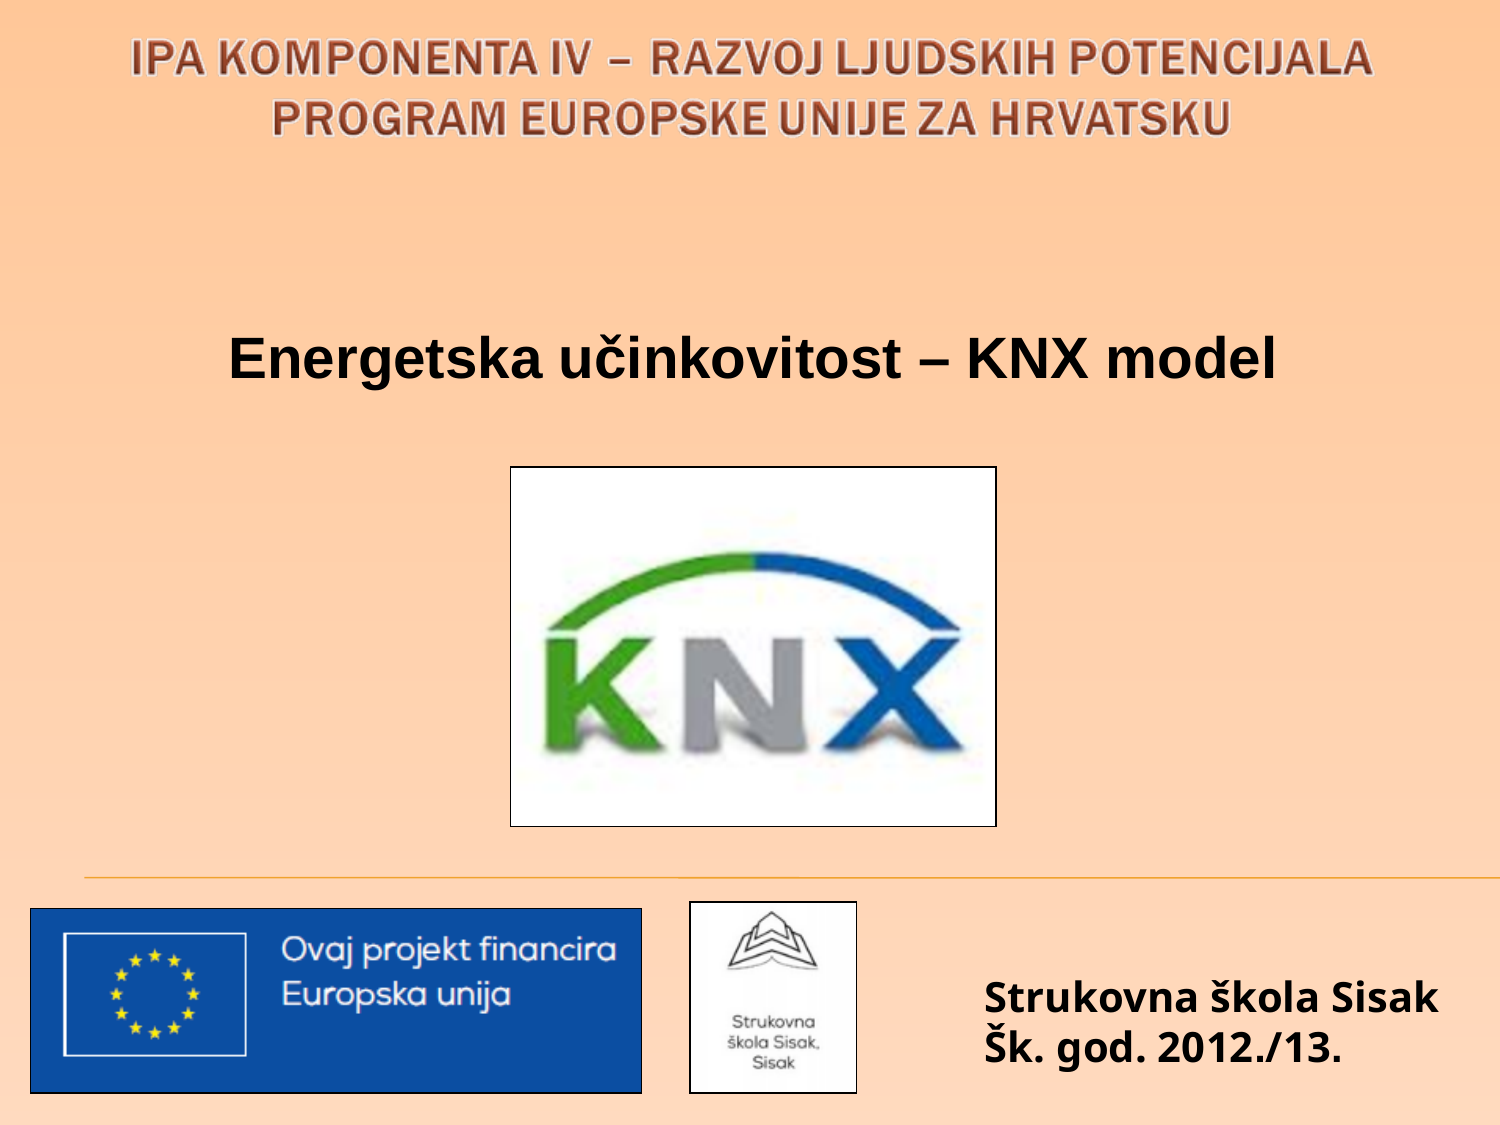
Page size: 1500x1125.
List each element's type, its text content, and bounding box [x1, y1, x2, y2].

subtitle Energetska učinkovitost – KNX model [56, 314, 1451, 469]
picture [30, 908, 642, 1093]
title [27, 9, 1480, 262]
text_box Strukovna škola Sisak Šk. god. 2012./13. [970, 963, 1478, 1078]
picture [510, 467, 996, 827]
picture [690, 902, 856, 1093]
